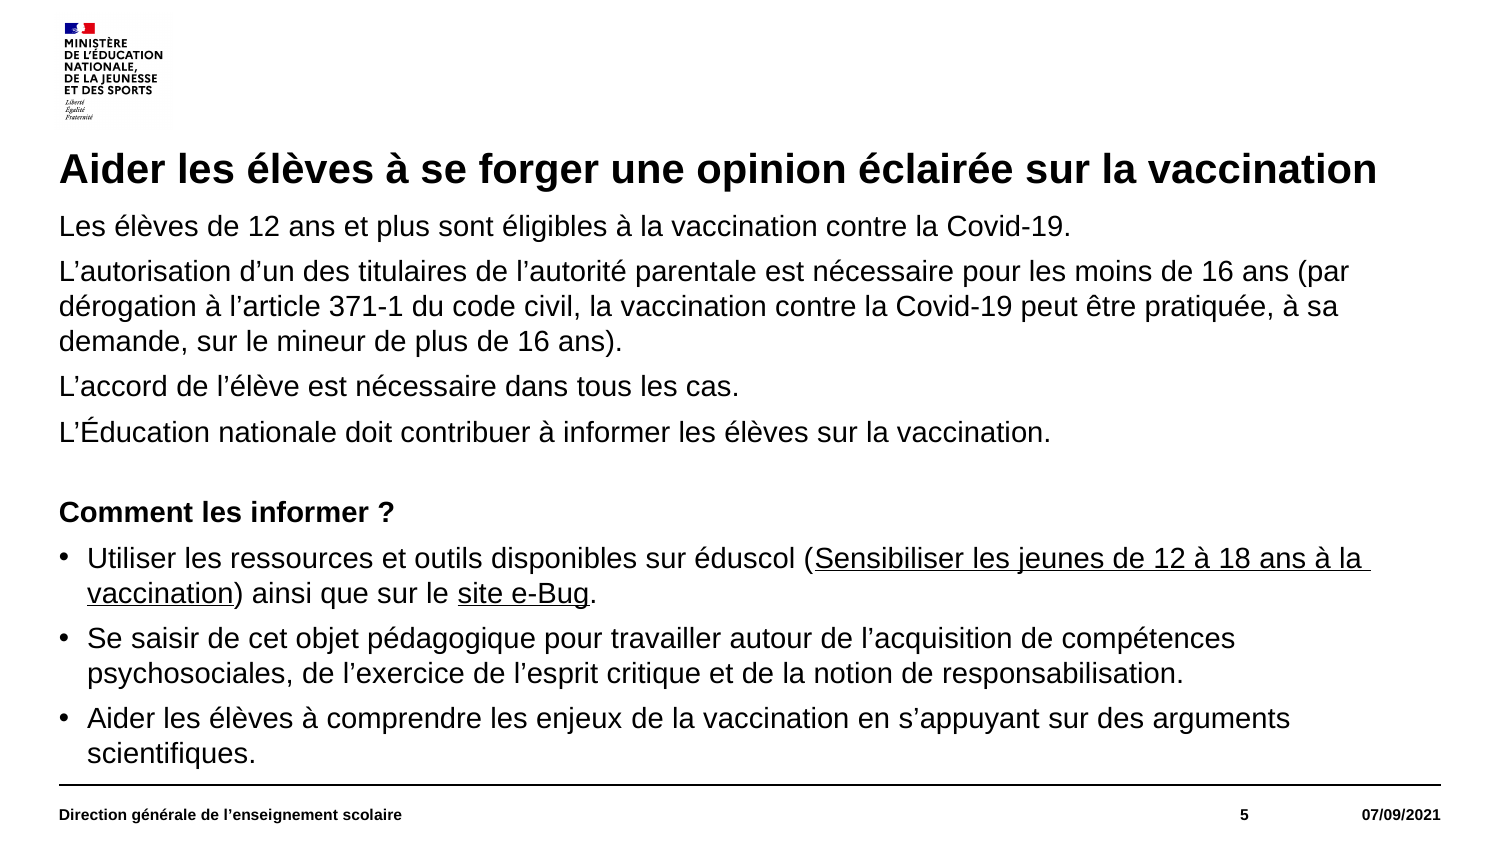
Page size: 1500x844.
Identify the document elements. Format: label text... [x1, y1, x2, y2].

picture [54, 12, 173, 130]
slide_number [1249, 784, 1441, 844]
footer Direction générale de l’enseignement scolaire [59, 784, 1027, 844]
list Les élèves de 12 ans et plus sont éligibles à la vaccination contre la Covid-19. L’autorisation d’un des titulaires de l’autorité parentale est nécessaire pour les moins de 16 ans (par dérogation à l’article 371-1 du code civil, la vaccination contre la Covid-19 peut être pratiquée, à sa demande, sur le mineur de plus de 16 ans). L’accord de l’élève est nécessaire dans tous les cas. L’Éducation nationale doit contribuer à informer les élèves sur la vaccination. Comment les informer ? Utiliser les ressources et outils disponibles sur éduscol (Sensibiliser les jeunes de 12 à 18 ans à la vaccination) ainsi que sur le site e-Bug. Se saisir de cet objet pédagogique pour travailler autour de l’acquisition de compétences psychosociales, de l’exercice de l’esprit critique et de la notion de responsabilisation. Aider les élèves à comprendre les enjeux de la vaccination en s’appuyant sur des arguments scientifiques. [59, 206, 1424, 784]
title Aider les élèves à se forger une opinion éclairée sur la vaccination [59, 147, 1441, 207]
slide_number 5 [1027, 784, 1249, 844]
